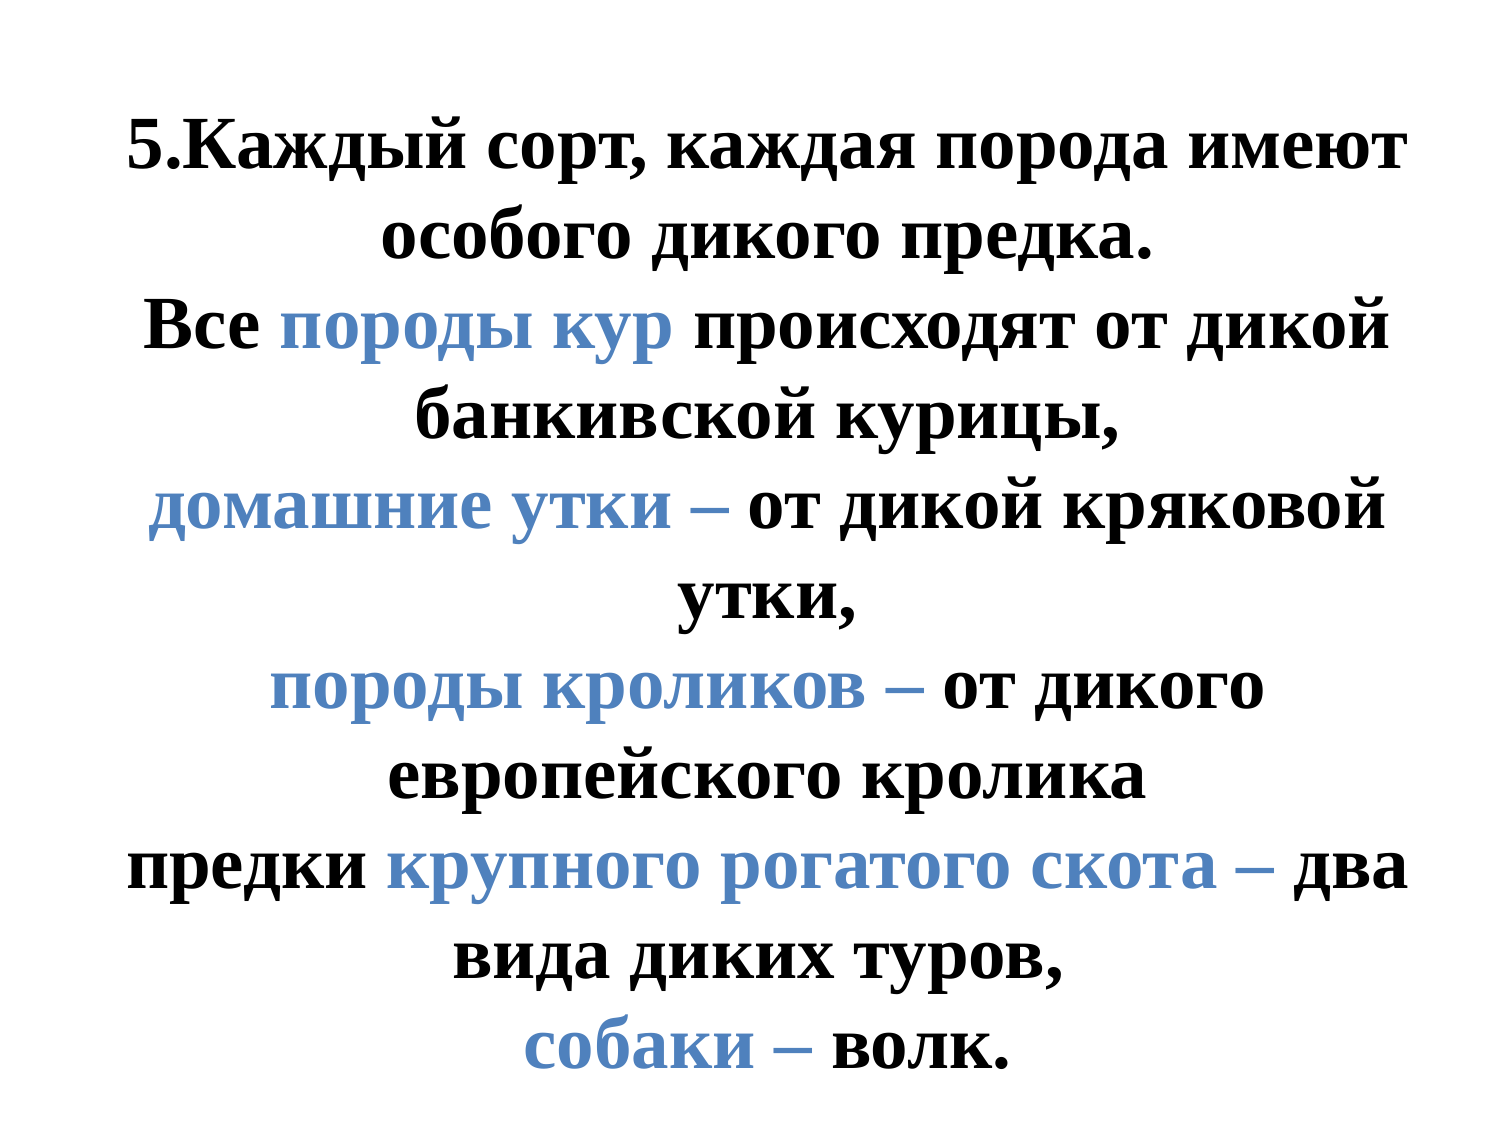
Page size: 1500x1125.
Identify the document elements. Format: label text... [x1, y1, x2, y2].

text_box 5.Каждый сорт, каждая порода имеют особого дикого предка. Все породы кур происходят от дикой банкивской курицы, домашние утки – от дикой кряковой утки, породы кроликов – от дикого европейского кролика предки крупного рогатого скота – два вида диких туров, собаки – волк. [70, 86, 1465, 1091]
